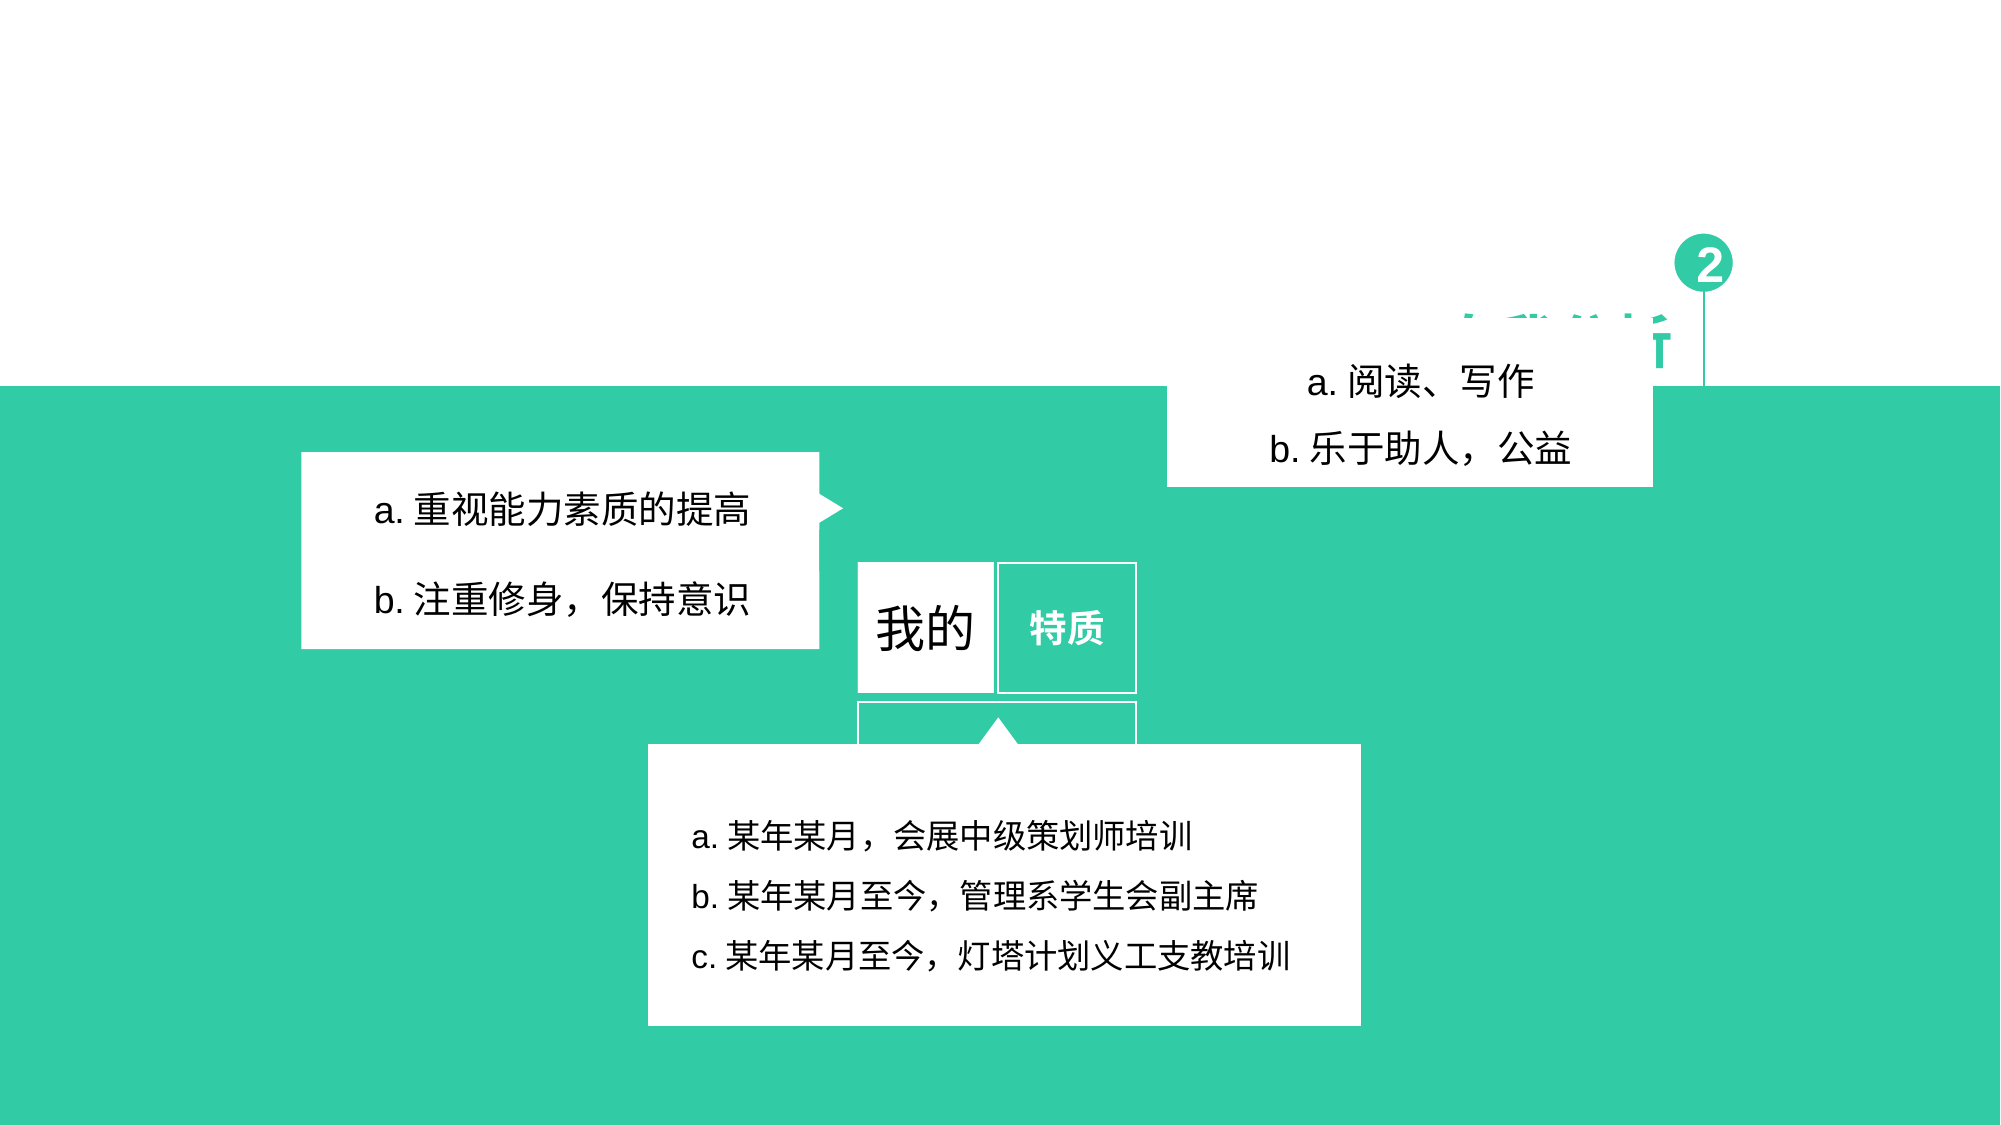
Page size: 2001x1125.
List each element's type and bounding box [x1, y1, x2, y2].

text_box [1143, 319, 1653, 486]
text_box [301, 451, 844, 650]
text_box [857, 562, 1137, 718]
text_box [0, 231, 2000, 1125]
text_box [648, 718, 1360, 1026]
